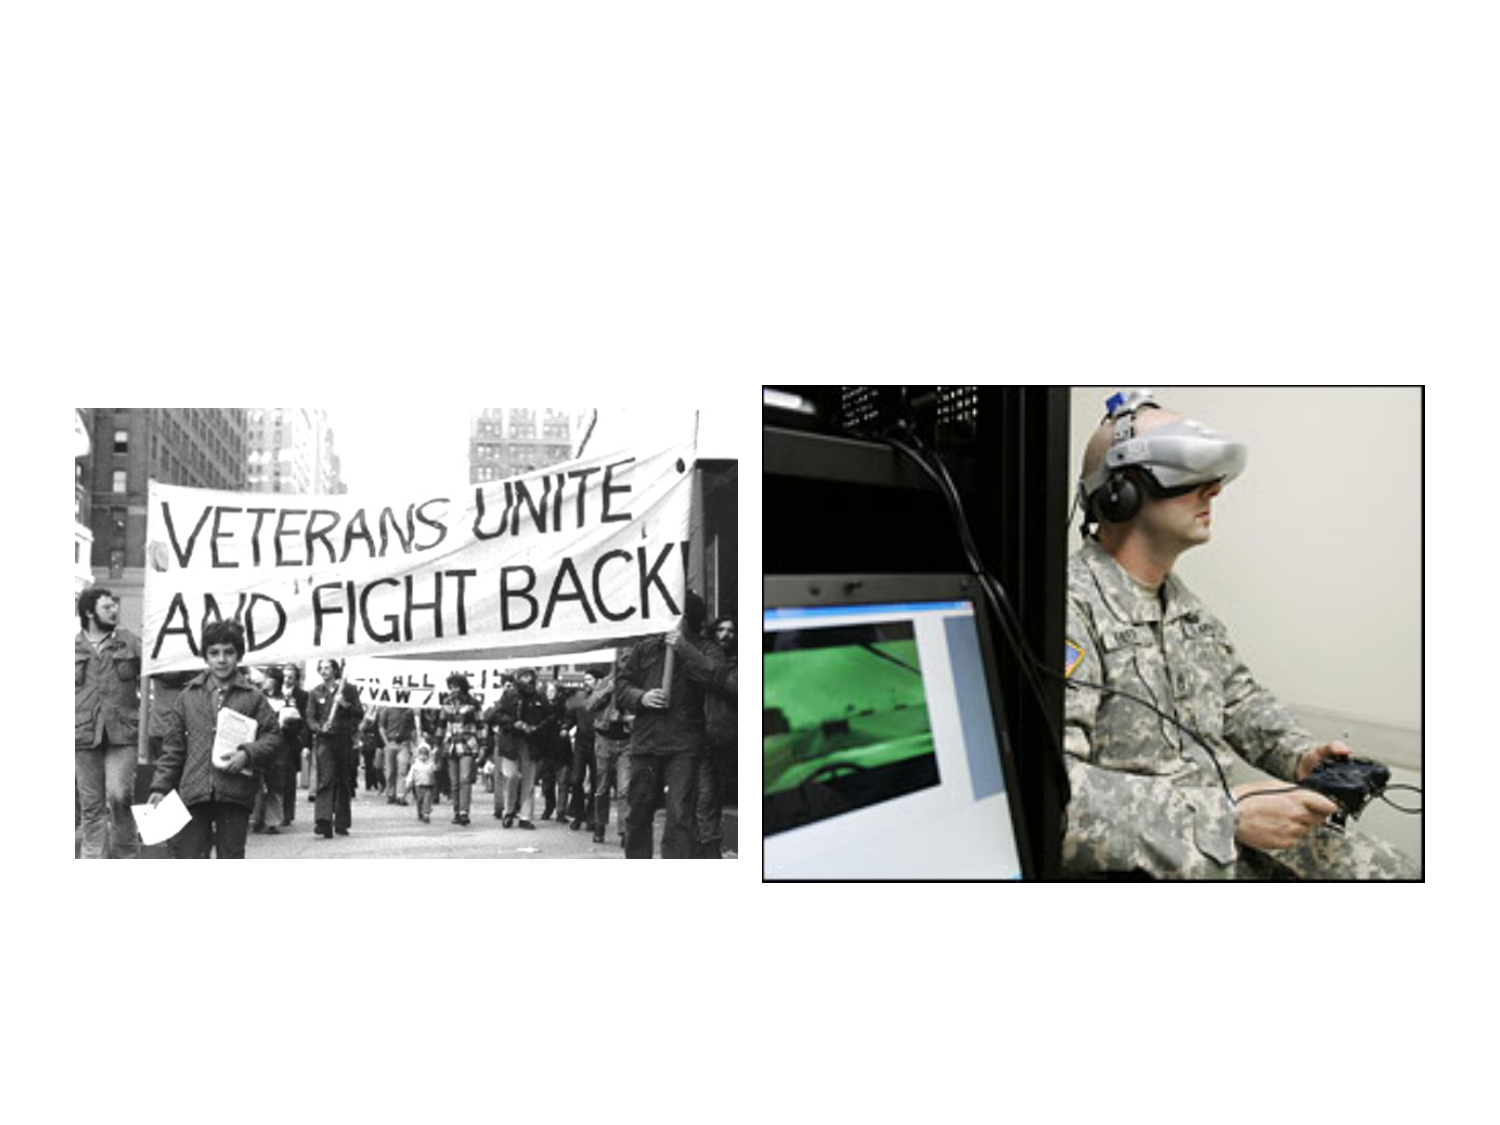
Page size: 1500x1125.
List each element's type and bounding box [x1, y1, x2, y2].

list [762, 262, 1426, 1006]
list [74, 262, 738, 1006]
